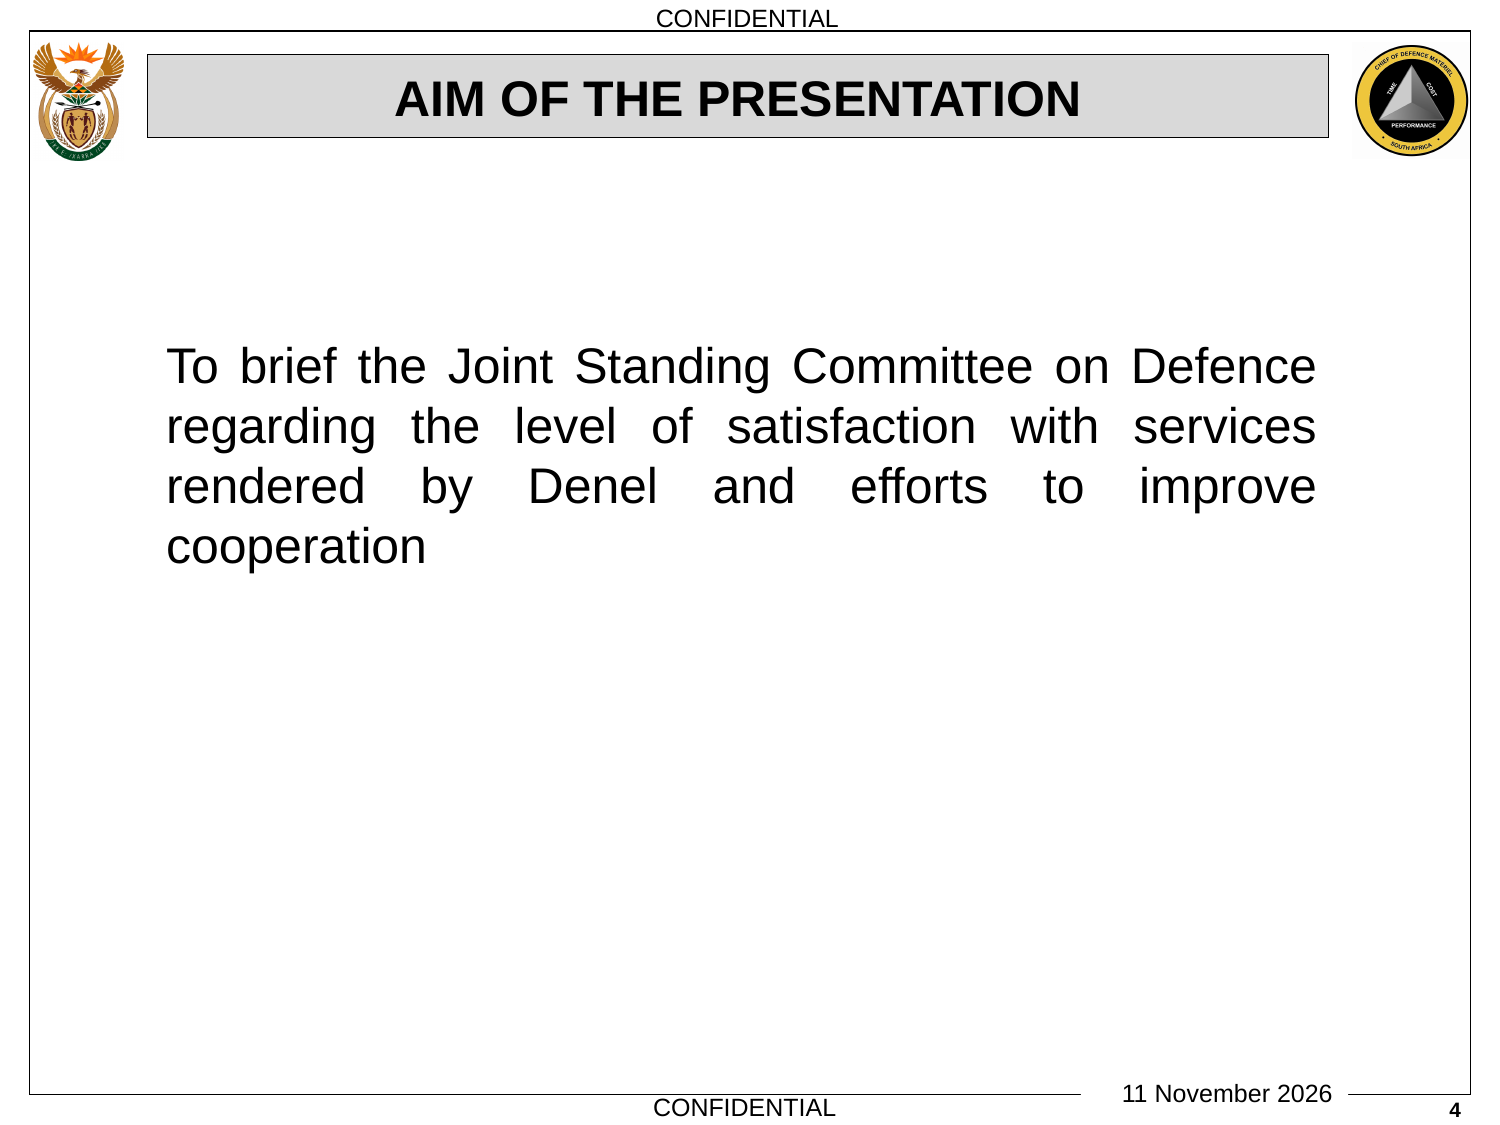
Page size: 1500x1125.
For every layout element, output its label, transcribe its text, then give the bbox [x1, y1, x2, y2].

slide_number 4 [1163, 1089, 1476, 1125]
picture [33, 42, 124, 161]
text_box To brief the Joint Standing Committee on Defence regarding the level of satisfaction with services rendered by Denel and efforts to improve cooperation [150, 326, 1333, 753]
title AIM OF THE PRESENTATION [147, 54, 1329, 138]
